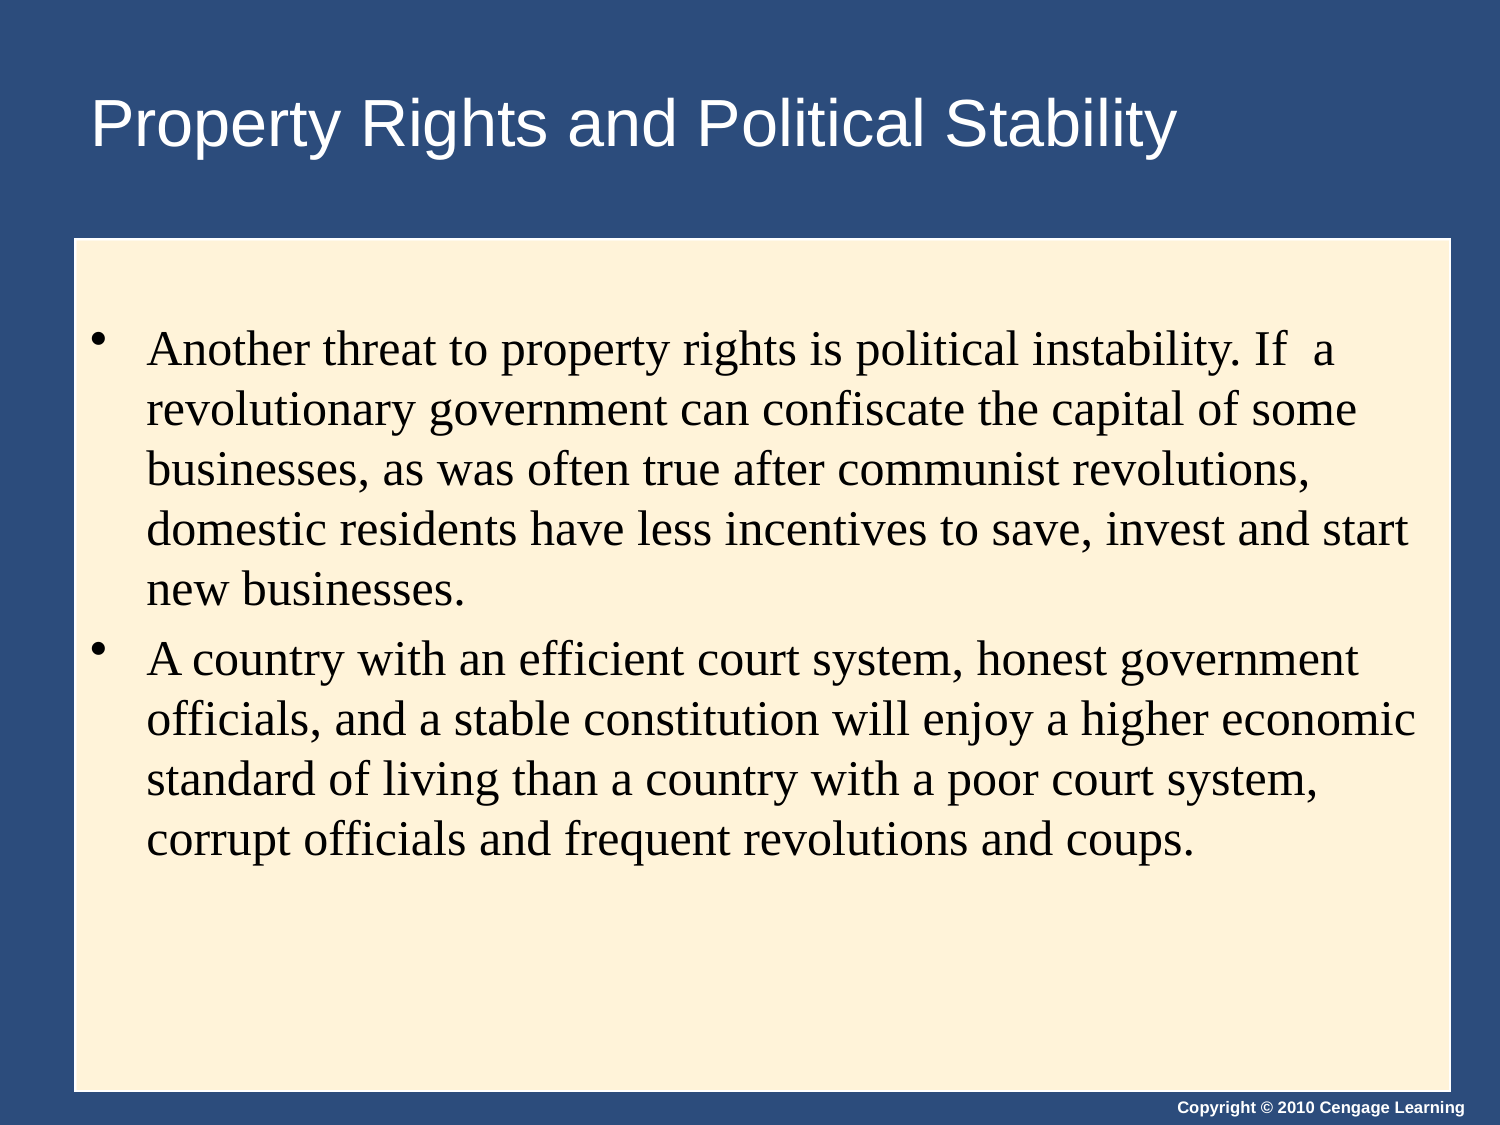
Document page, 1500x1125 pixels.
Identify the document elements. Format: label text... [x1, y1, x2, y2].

list Another threat to property rights is political instability. If a revolutionary government can confiscate the capital of some businesses, as was often true after communist revolutions, domestic residents have less incentives to save, invest and start new businesses. A country with an efficient court system, honest government officials, and a stable constitution will enjoy a higher economic standard of living than a country with a poor court system, corrupt officials and frequent revolutions and coups. [74, 237, 1450, 1090]
title Property Rights and Political Stability [74, 24, 1451, 226]
picture [74, 238, 1451, 1092]
